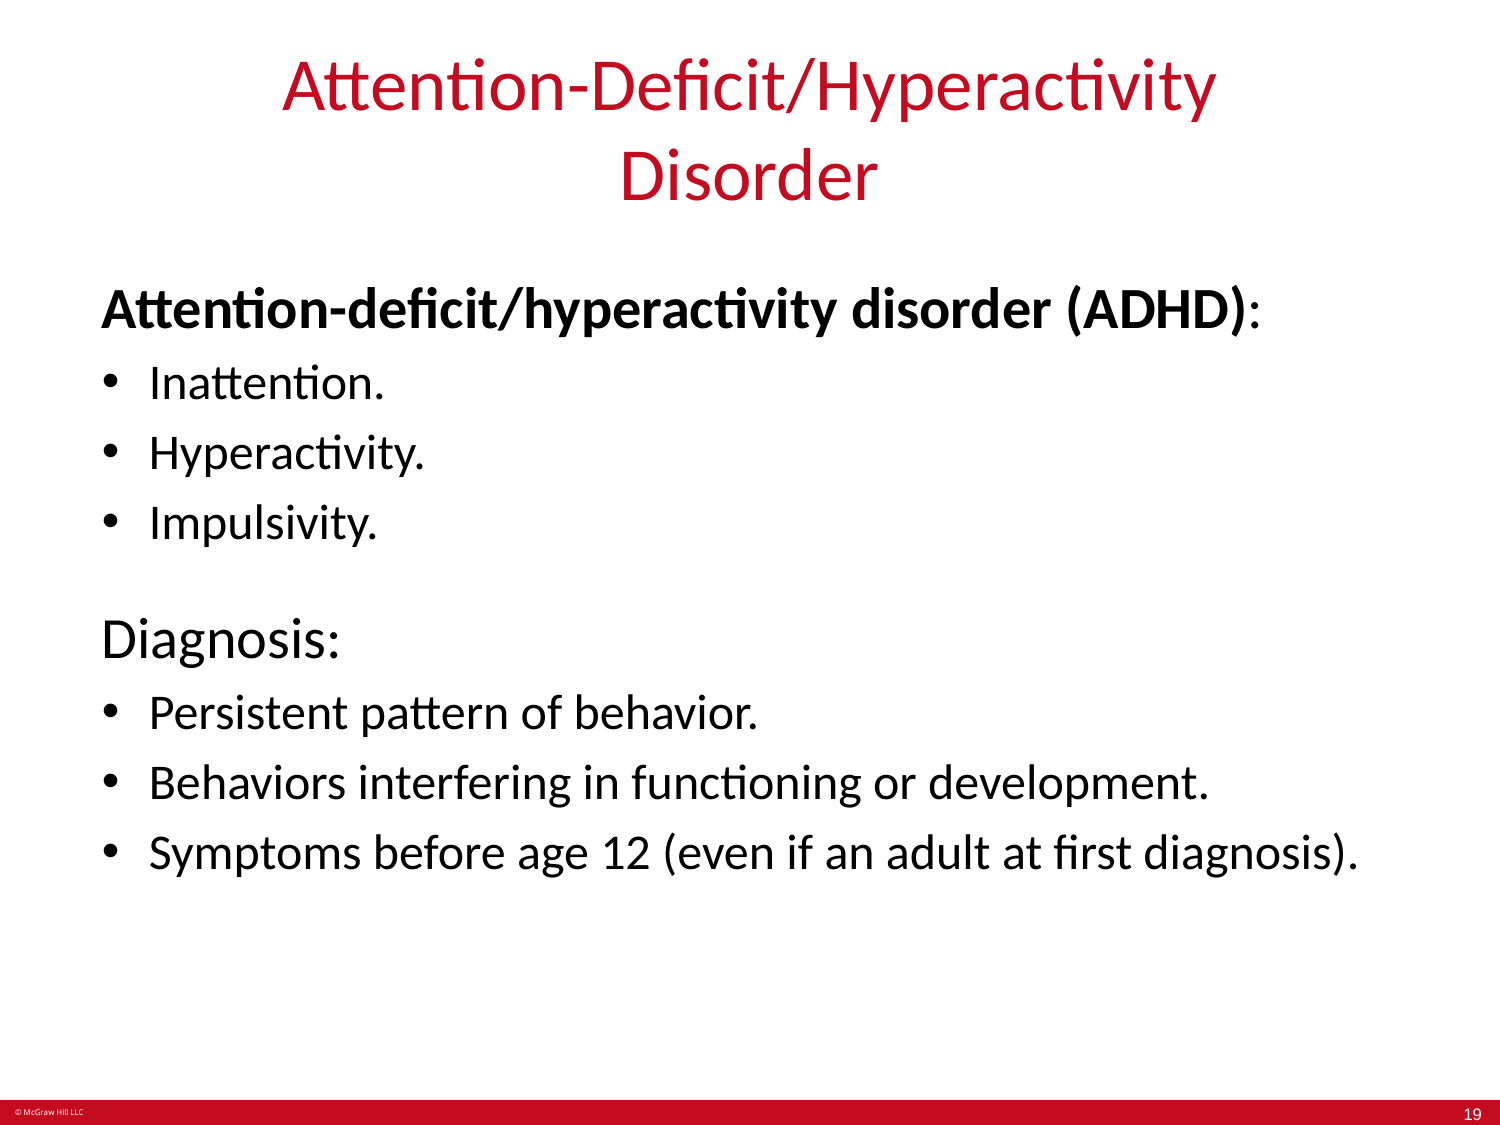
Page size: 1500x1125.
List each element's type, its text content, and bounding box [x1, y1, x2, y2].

list Attention-deficit/hyperactivity disorder (ADHD): Inattention. Hyperactivity. Impulsivity. Diagnosis: Persistent pattern of behavior. Behaviors interfering in functioning or development. Symptoms before age 12 (even if an adult at first diagnosis). [87, 262, 1413, 1075]
title Attention-Deficit/Hyperactivity Disorder [150, 37, 1350, 213]
slide_number 19 [1444, 1096, 1500, 1120]
